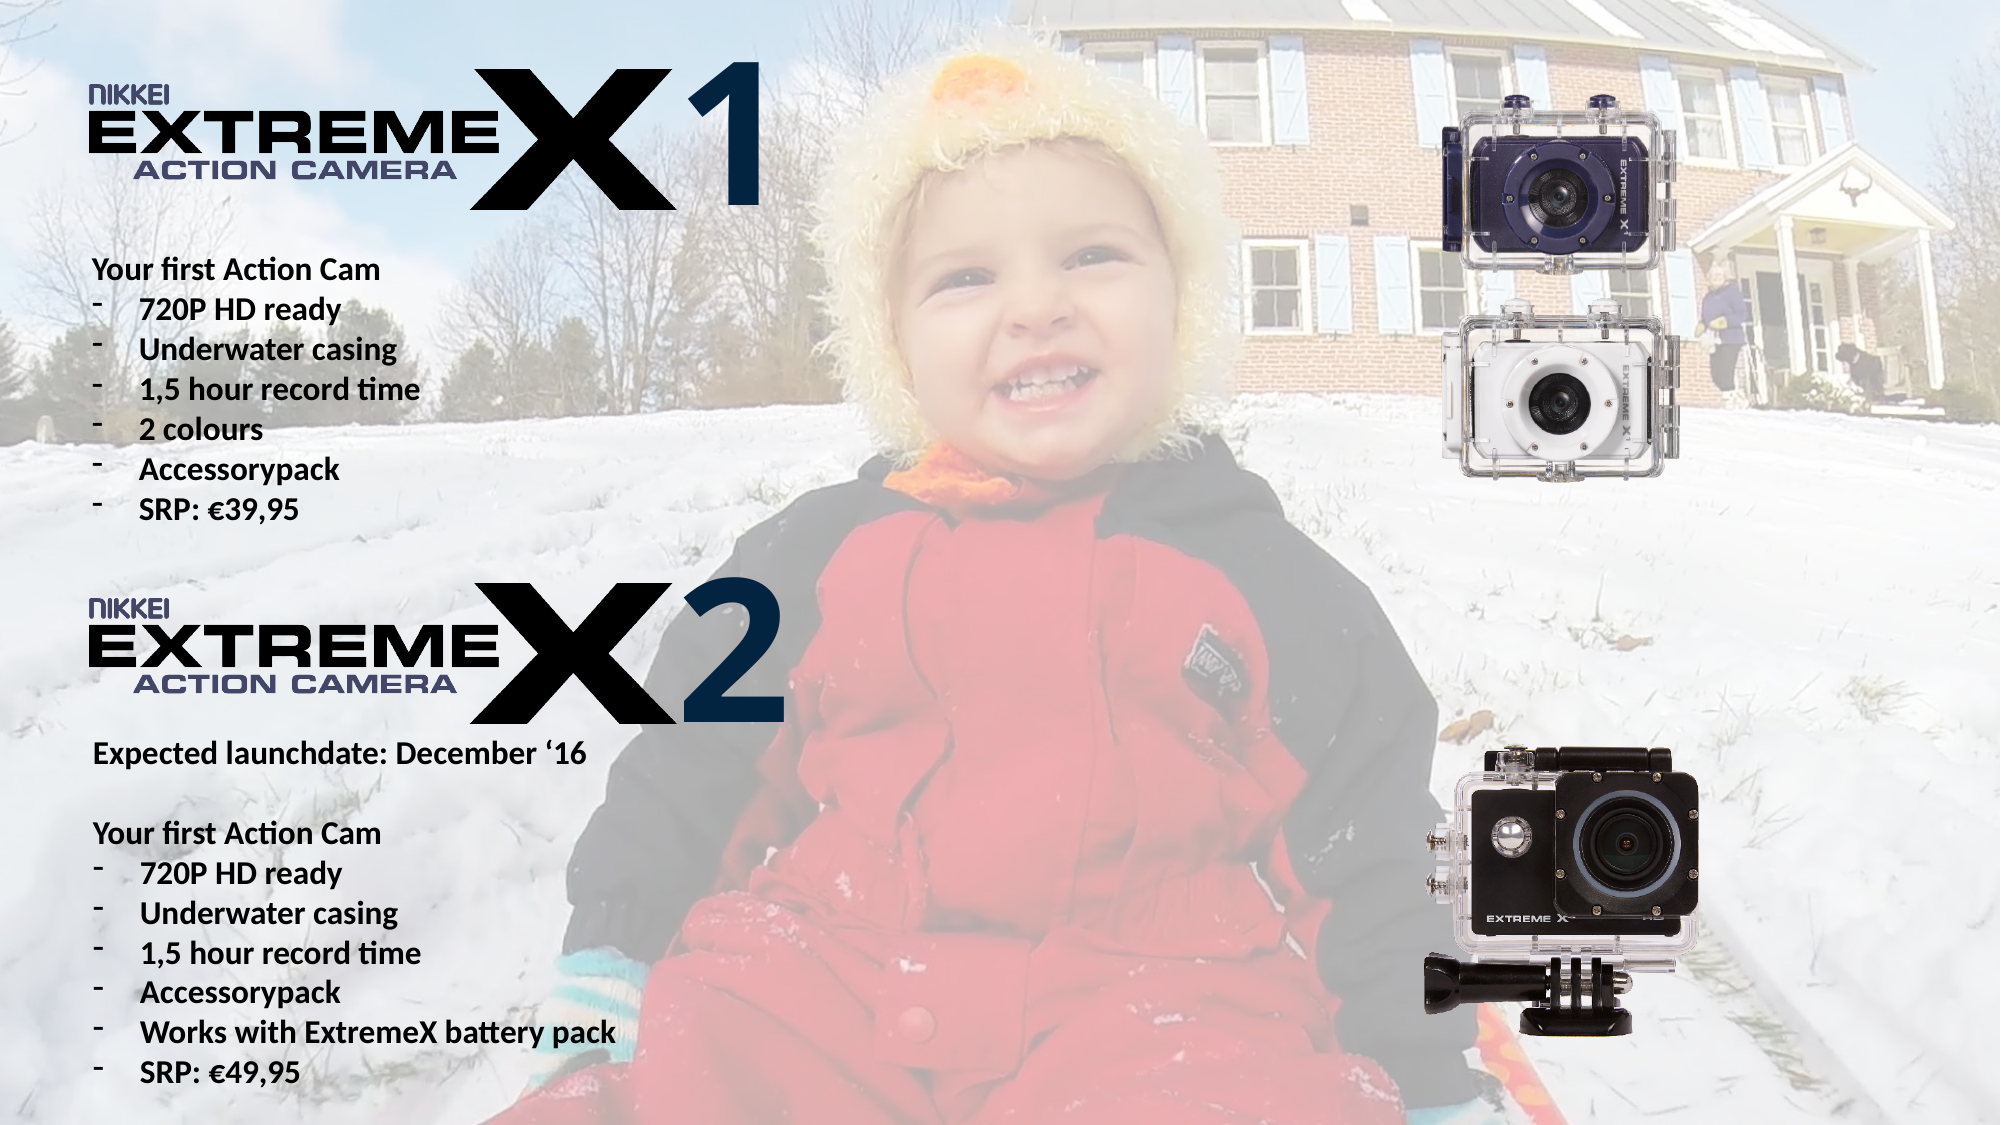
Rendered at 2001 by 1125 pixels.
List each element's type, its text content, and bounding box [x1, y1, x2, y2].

picture [89, 583, 677, 724]
picture [89, 69, 677, 210]
text_box Expected launchdate: December ‘16 Your first Action Cam 720P HD ready Underwater casing 1,5 hour record time Accessorypack Works with ExtremeX battery pack SRP: €49,95 [78, 723, 640, 1098]
picture [1438, 294, 1683, 485]
title 1 [661, 54, 905, 228]
picture [1412, 738, 1708, 1044]
text_box 2 [661, 561, 890, 753]
picture [1438, 88, 1683, 278]
text_box Your first Action Cam 720P HD ready Underwater casing 1,5 hour record time 2 colours Accessorypack SRP: €39,95 [77, 239, 437, 535]
